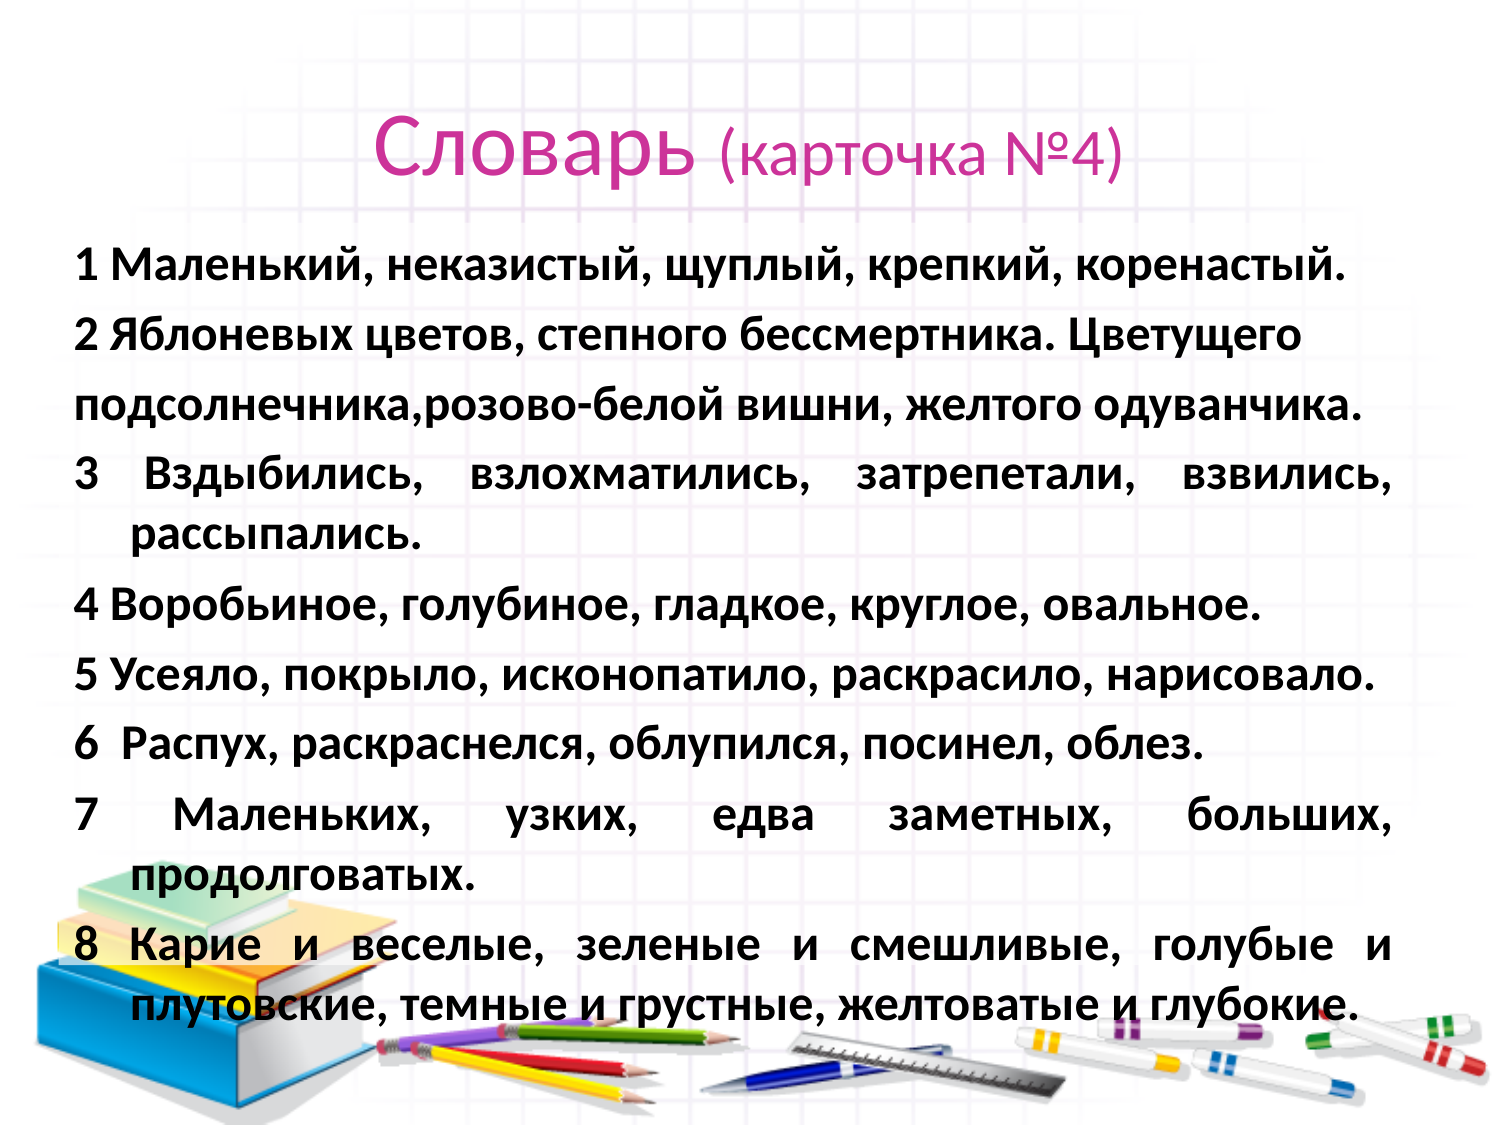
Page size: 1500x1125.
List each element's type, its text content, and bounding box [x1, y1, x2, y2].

list 1 Маленький, неказистый, щуплый, крепкий, коренастый. 2 Яблоневых цветов, степного бессмертника. Цветущего подсолнечника,розово-белой вишни, желтого одуванчика. 3 Вздыбились, взлохматились, затрепетали, взвились, рассыпались. 4 Воробьиное, голубиное, гладкое, круглое, овальное. 5 Усеяло, покрыло, исконопатило, раскрасило, нарисовало. 6 Распух, раскраснелся, облупился, посинел, облез. 7 Маленьких, узких, едва заметных, больших, продолговатых. 8 Карие и веселые, зеленые и смешливые, голубые и плутовские, темные и грустные, желтоватые и глубокие. [58, 222, 1409, 966]
picture [0, 0, 1500, 1125]
title Словарь (карточка №4) [74, 44, 1426, 233]
